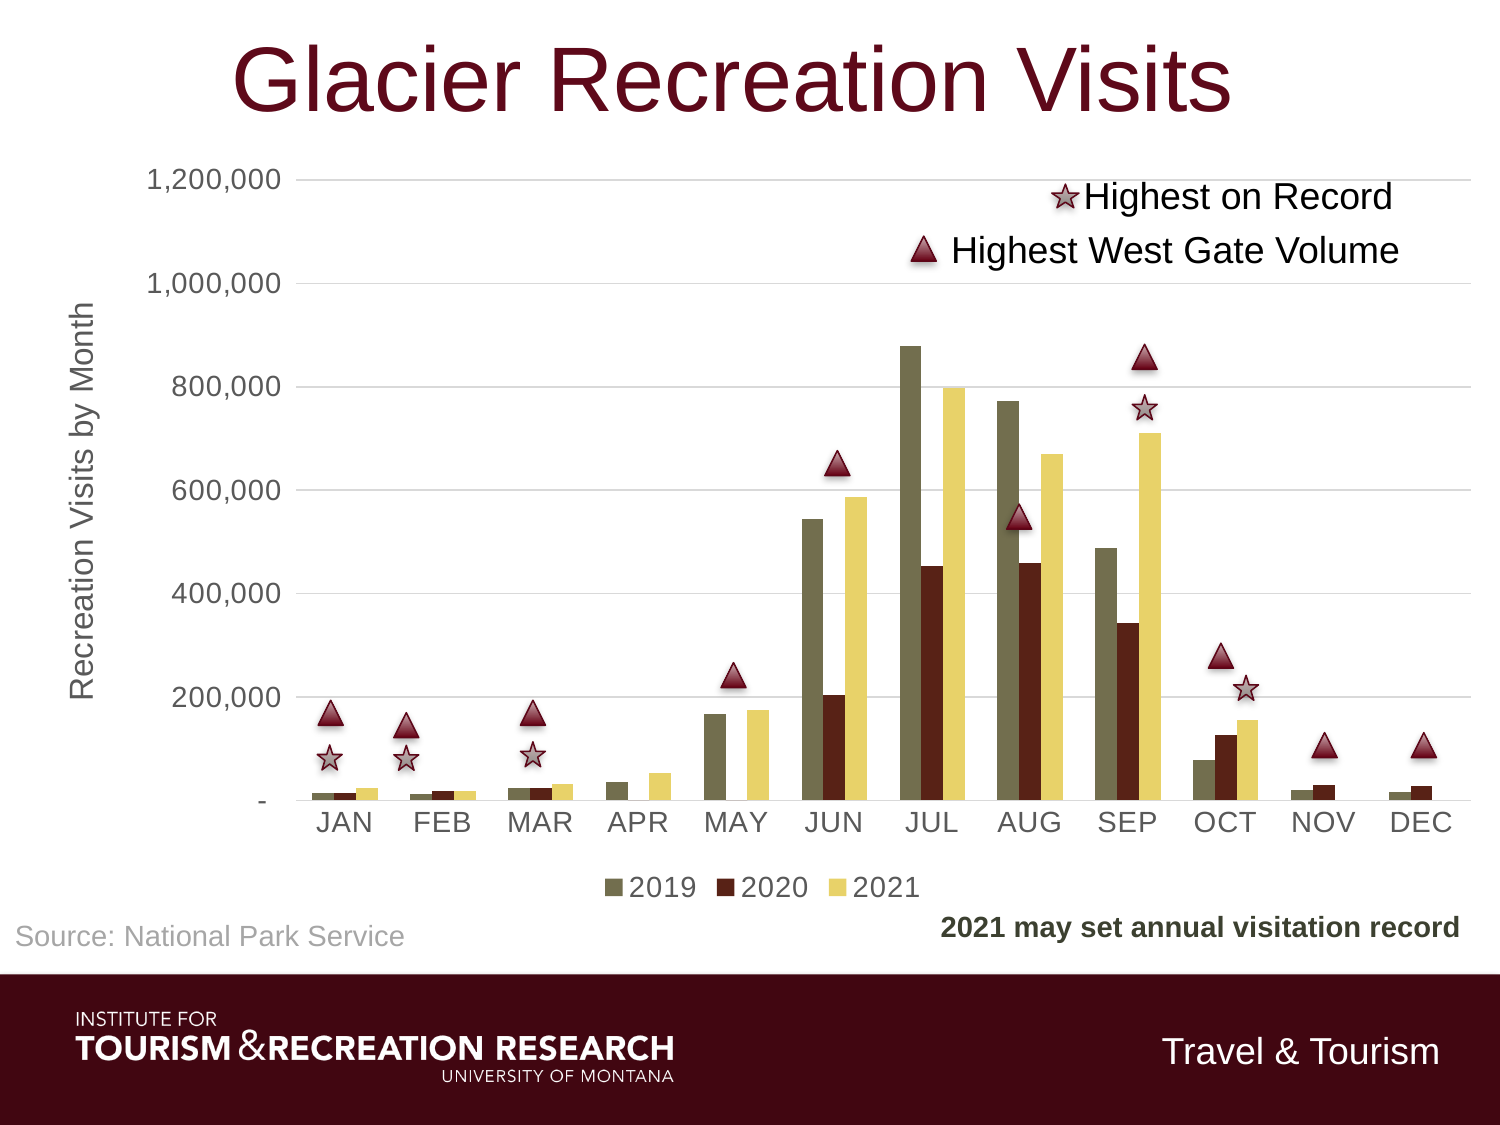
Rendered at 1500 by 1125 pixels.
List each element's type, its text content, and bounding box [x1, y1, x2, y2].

text_box Glacier Recreation Visits [55, 12, 1412, 146]
chart [26, 148, 1500, 911]
text_box 2021 may set annual visitation record [925, 920, 1490, 951]
text_box Source: National Park Service [0, 909, 1000, 960]
picture [62, 996, 690, 1109]
